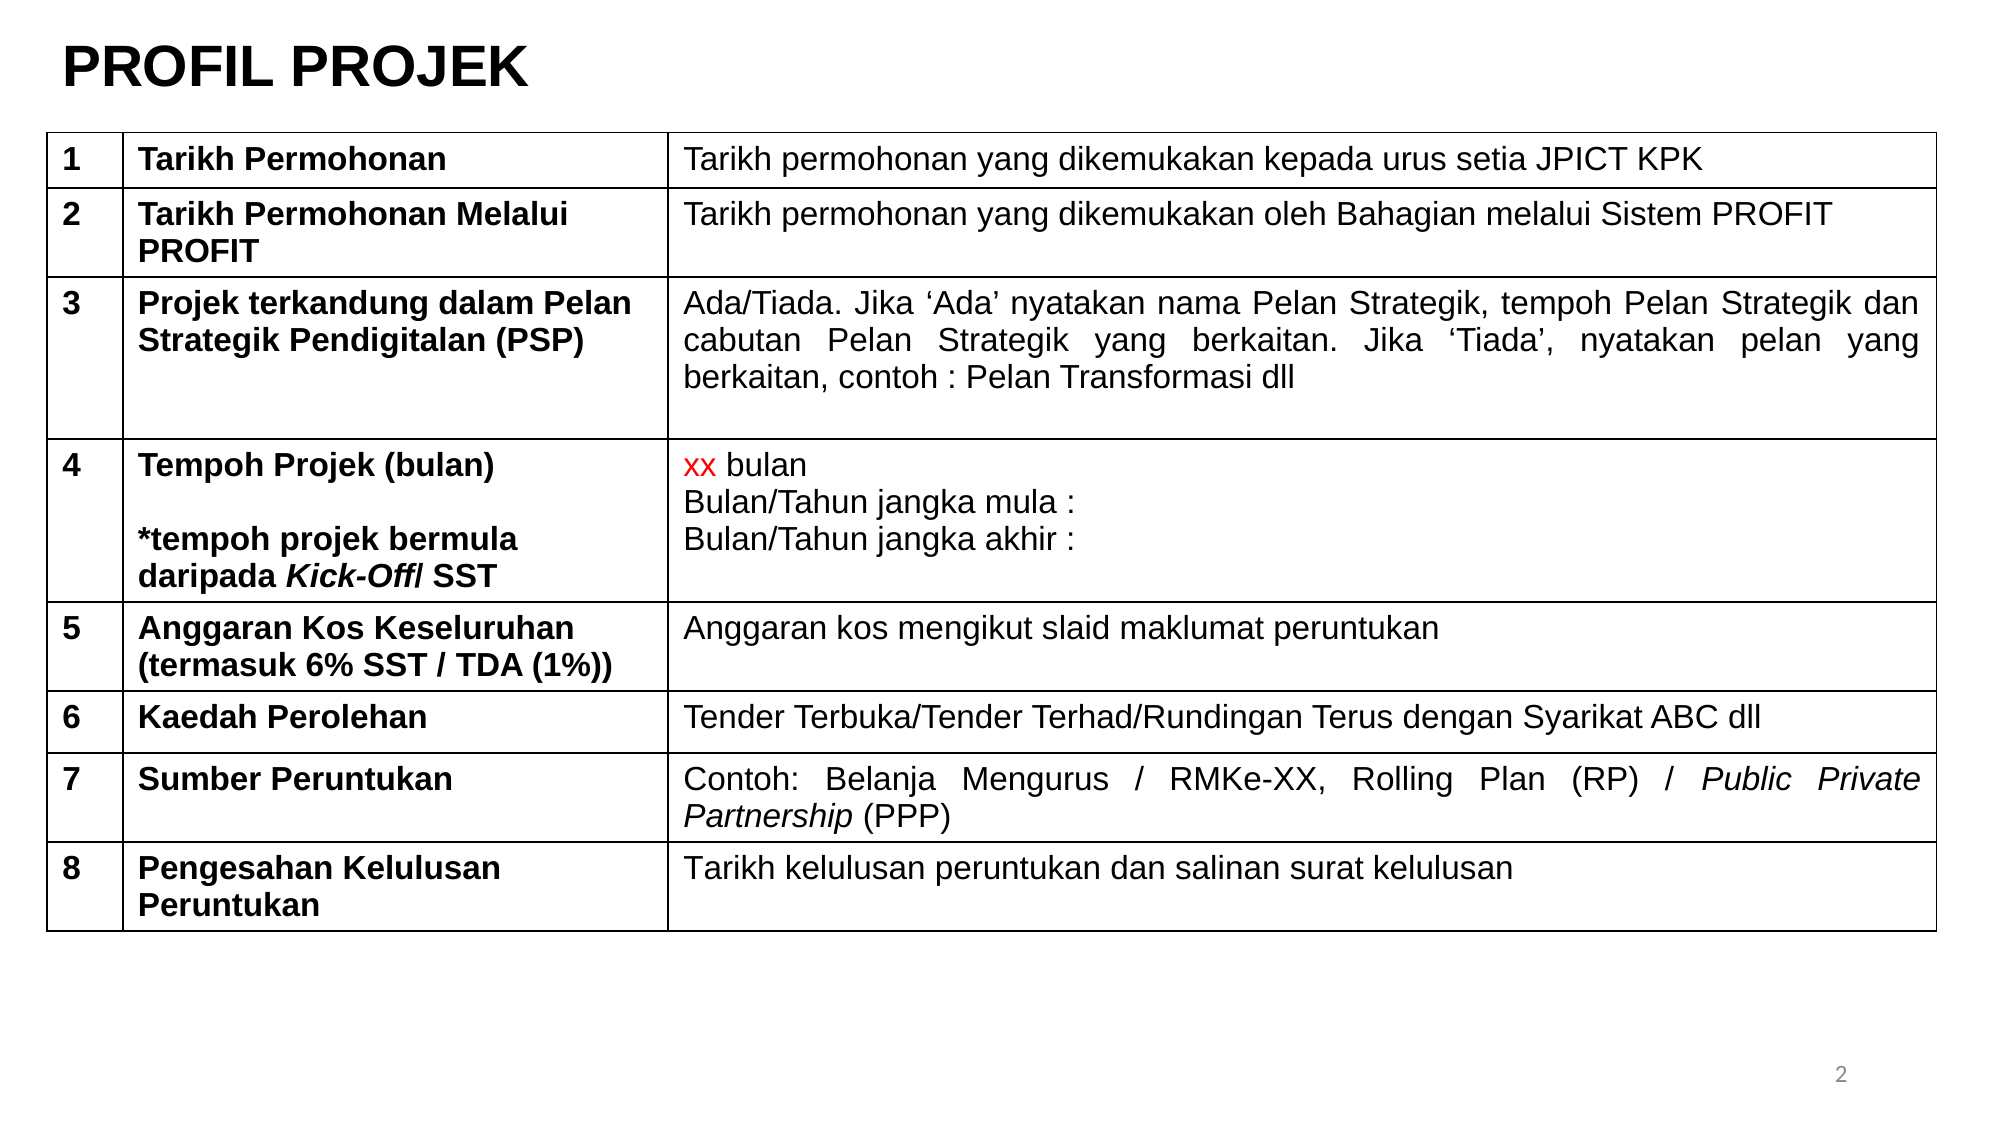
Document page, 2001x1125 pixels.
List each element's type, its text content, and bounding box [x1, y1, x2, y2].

table_cell 7 [48, 754, 122, 841]
table_header 1 [48, 133, 122, 187]
table_cell 8 [48, 843, 122, 930]
table_cell 5 [48, 603, 122, 690]
slide_number 2 [1412, 1042, 1863, 1103]
table_cell Tempoh Projek (bulan) *tempoh projek bermula daripada Kick-Off/ SST [124, 440, 667, 601]
table_cell Kaedah Perolehan [124, 692, 667, 752]
table_cell Projek terkandung dalam Pelan Strategik Pendigitalan (PSP) [124, 278, 667, 438]
table_cell Tender Terbuka/Tender Terhad/Rundingan Terus dengan Syarikat ABC dll [669, 692, 1936, 752]
table_cell xx bulan Bulan/Tahun jangka mula : Bulan/Tahun jangka akhir : [669, 440, 1936, 601]
table_cell 6 [48, 692, 122, 752]
table_cell Tarikh kelulusan peruntukan dan salinan surat kelulusan [669, 843, 1936, 930]
table_cell Tarikh permohonan yang dikemukakan oleh Bahagian melalui Sistem PROFIT [669, 189, 1936, 276]
table_cell 4 [48, 440, 122, 601]
table_cell Ada/Tiada. Jika ‘Ada’ nyatakan nama Pelan Strategik, tempoh Pelan Strategik dan cabutan Pelan Strategik yang berkaitan. Jika ‘Tiada’, nyatakan pelan yang berkaitan, contoh : Pelan Transformasi dll [669, 278, 1936, 438]
table_cell 3 [48, 278, 122, 438]
table_cell 2 [48, 189, 122, 276]
table_cell Anggaran Kos Keseluruhan (termasuk 6% SST / TDA (1%)) [124, 603, 667, 690]
table_header Tarikh permohonan yang dikemukakan kepada urus setia JPICT KPK [669, 133, 1936, 187]
table_cell Anggaran kos mengikut slaid maklumat peruntukan [669, 603, 1936, 690]
table_cell Contoh: Belanja Mengurus / RMKe-XX, Rolling Plan (RP) / Public Private Partnership (PPP) [669, 754, 1936, 841]
table_cell Tarikh Permohonan Melalui PROFIT [124, 189, 667, 276]
text_box PROFIL PROJEK [47, 20, 1532, 103]
table_cell Pengesahan Kelulusan Peruntukan [124, 843, 667, 930]
table_header Tarikh Permohonan [124, 133, 667, 187]
table_cell Sumber Peruntukan [124, 754, 667, 841]
